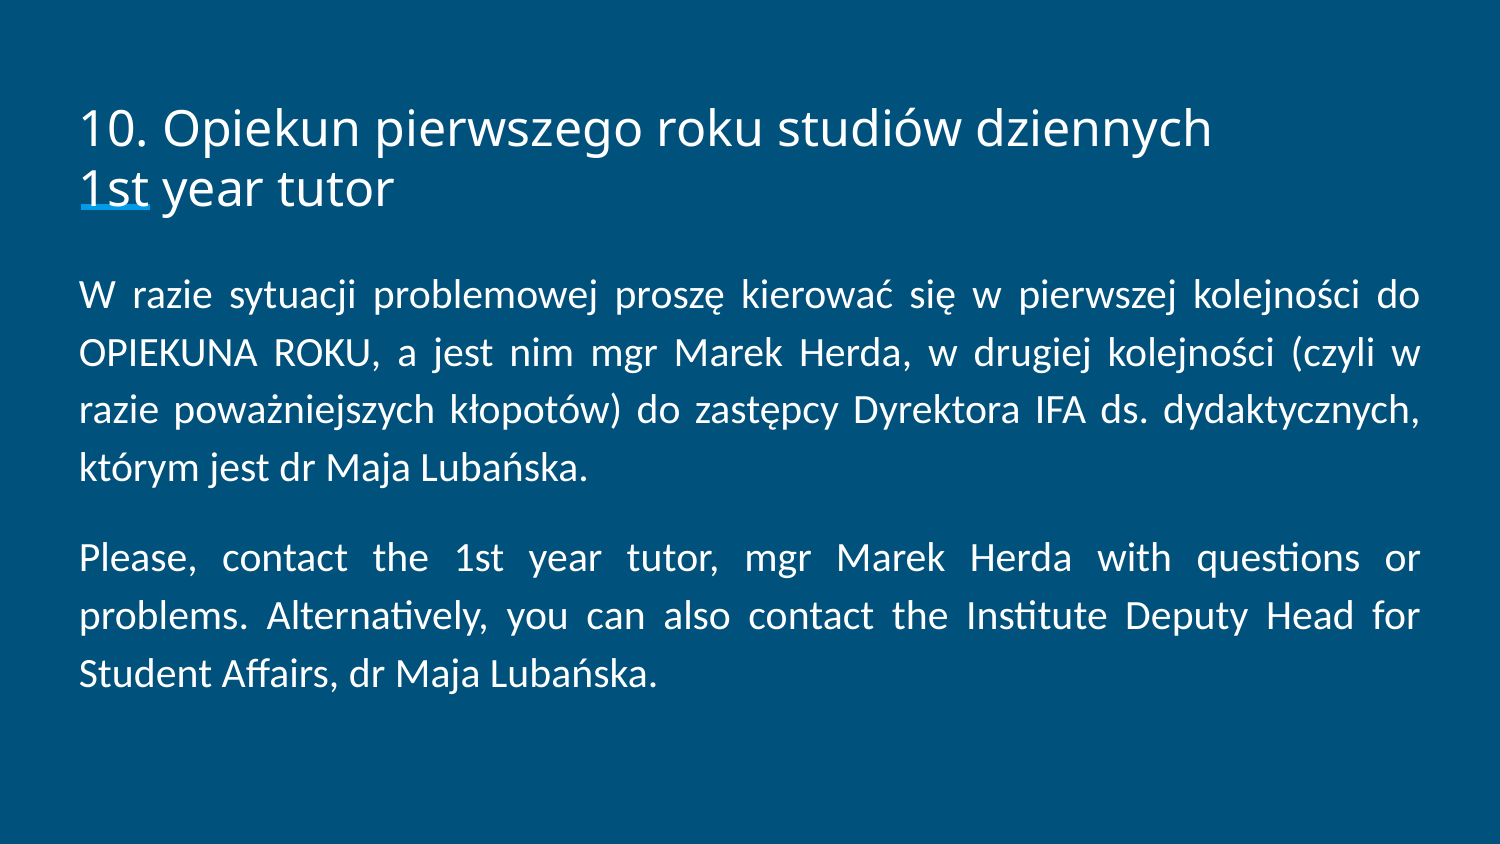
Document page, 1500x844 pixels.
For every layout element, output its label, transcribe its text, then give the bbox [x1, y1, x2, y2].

title 10. Opiekun pierwszego roku studiów dziennych 1st year tutor [63, 31, 1437, 232]
list W razie sytuacji problemowej proszę kierować się w pierwszej kolejności do OPIEKUNA ROKU, a jest nim mgr Marek Herda, w drugiej kolejności (czyli w razie poważniejszych kłopotów) do zastępcy Dyrektora IFA ds. dydaktycznych, którym jest dr Maja Lubańska. Please, contact the 1st year tutor, mgr Marek Herda with questions or problems. Alternatively, you can also contact the Institute Deputy Head for Student Affairs, dr Maja Lubańska. [63, 244, 1437, 750]
